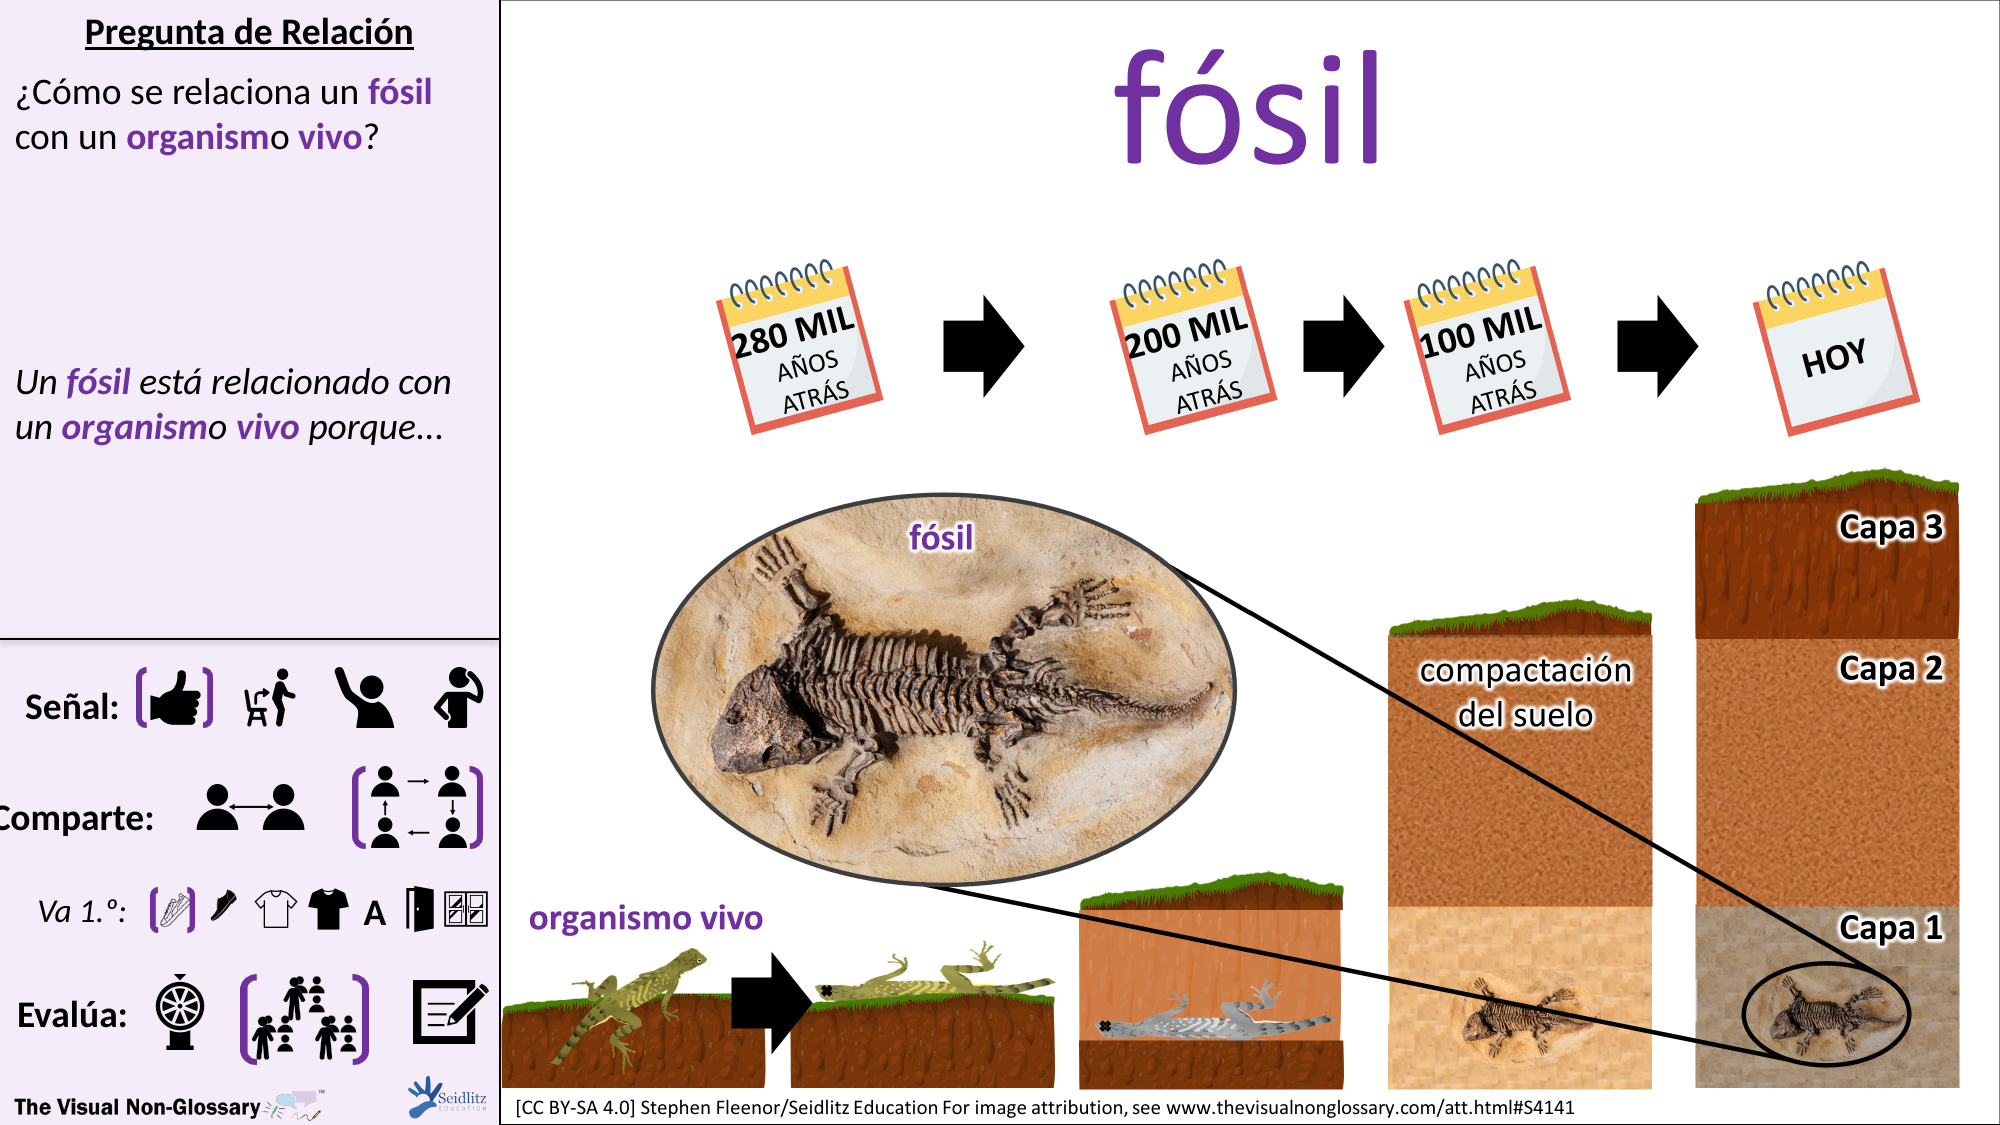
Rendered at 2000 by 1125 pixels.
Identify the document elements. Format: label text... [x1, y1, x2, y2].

picture [428, 667, 490, 728]
picture [142, 974, 218, 1051]
picture [334, 667, 395, 728]
picture [403, 1073, 495, 1125]
picture [253, 886, 299, 932]
picture [239, 974, 370, 1066]
text_box Pregunta de Relación [70, 0, 430, 59]
text_box Comparte: [0, 785, 170, 846]
picture [413, 974, 490, 1051]
text_box Va 1.º: [22, 881, 143, 937]
picture [0, 1084, 328, 1125]
text_box ¿Cómo se relaciona un fósil con un organismo vivo? [0, 59, 494, 165]
picture [352, 766, 484, 850]
text_box Un fósil está relacionado con un organismo vivo porque... [0, 349, 494, 455]
picture [305, 886, 352, 932]
picture [149, 886, 196, 934]
text_box A [348, 880, 402, 941]
picture [499, 0, 2000, 1125]
picture [397, 886, 490, 932]
text_box Señal: [10, 674, 135, 735]
picture [239, 667, 301, 728]
picture [194, 784, 307, 830]
text_box Evalúa: [2, 982, 137, 1043]
picture [202, 886, 241, 925]
picture [136, 667, 214, 728]
